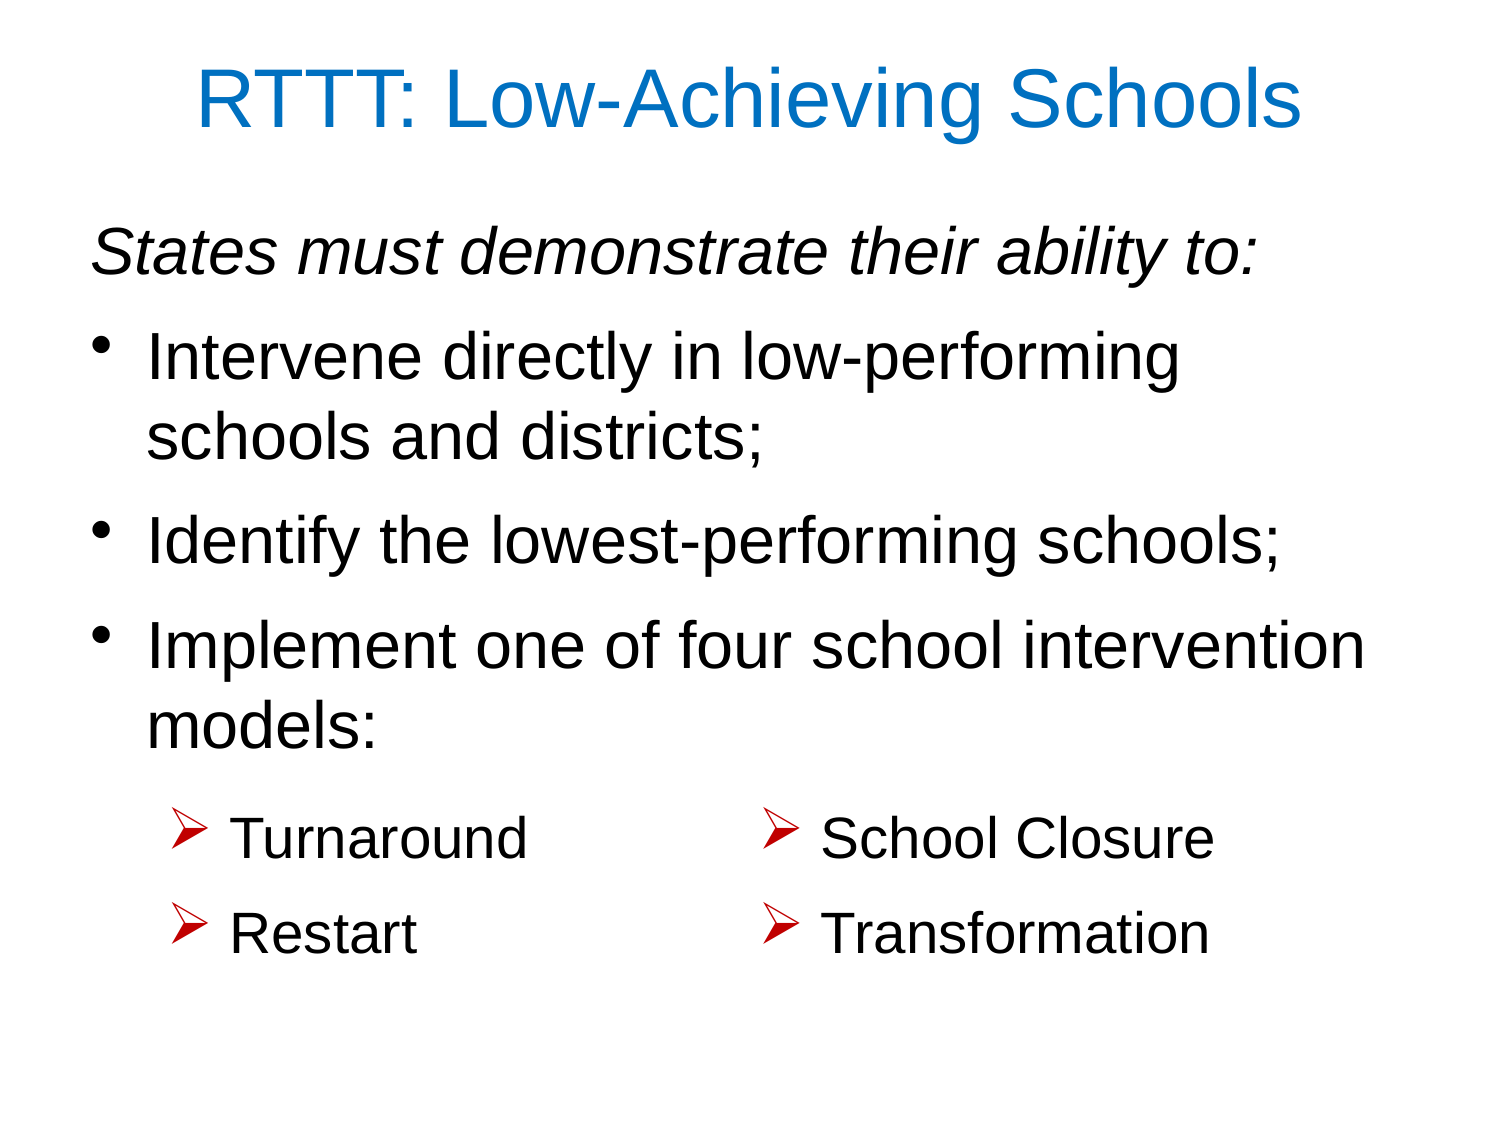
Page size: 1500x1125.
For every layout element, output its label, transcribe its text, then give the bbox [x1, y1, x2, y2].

list States must demonstrate their ability to: Intervene directly in low-performing schools and districts; Identify the lowest-performing schools; Implement one of four school intervention models: [74, 199, 1438, 763]
title RTTT: Low-Achieving Schools [0, 0, 1500, 188]
text_box Turnaround Restart School Closure Transformation [112, 793, 1325, 1019]
